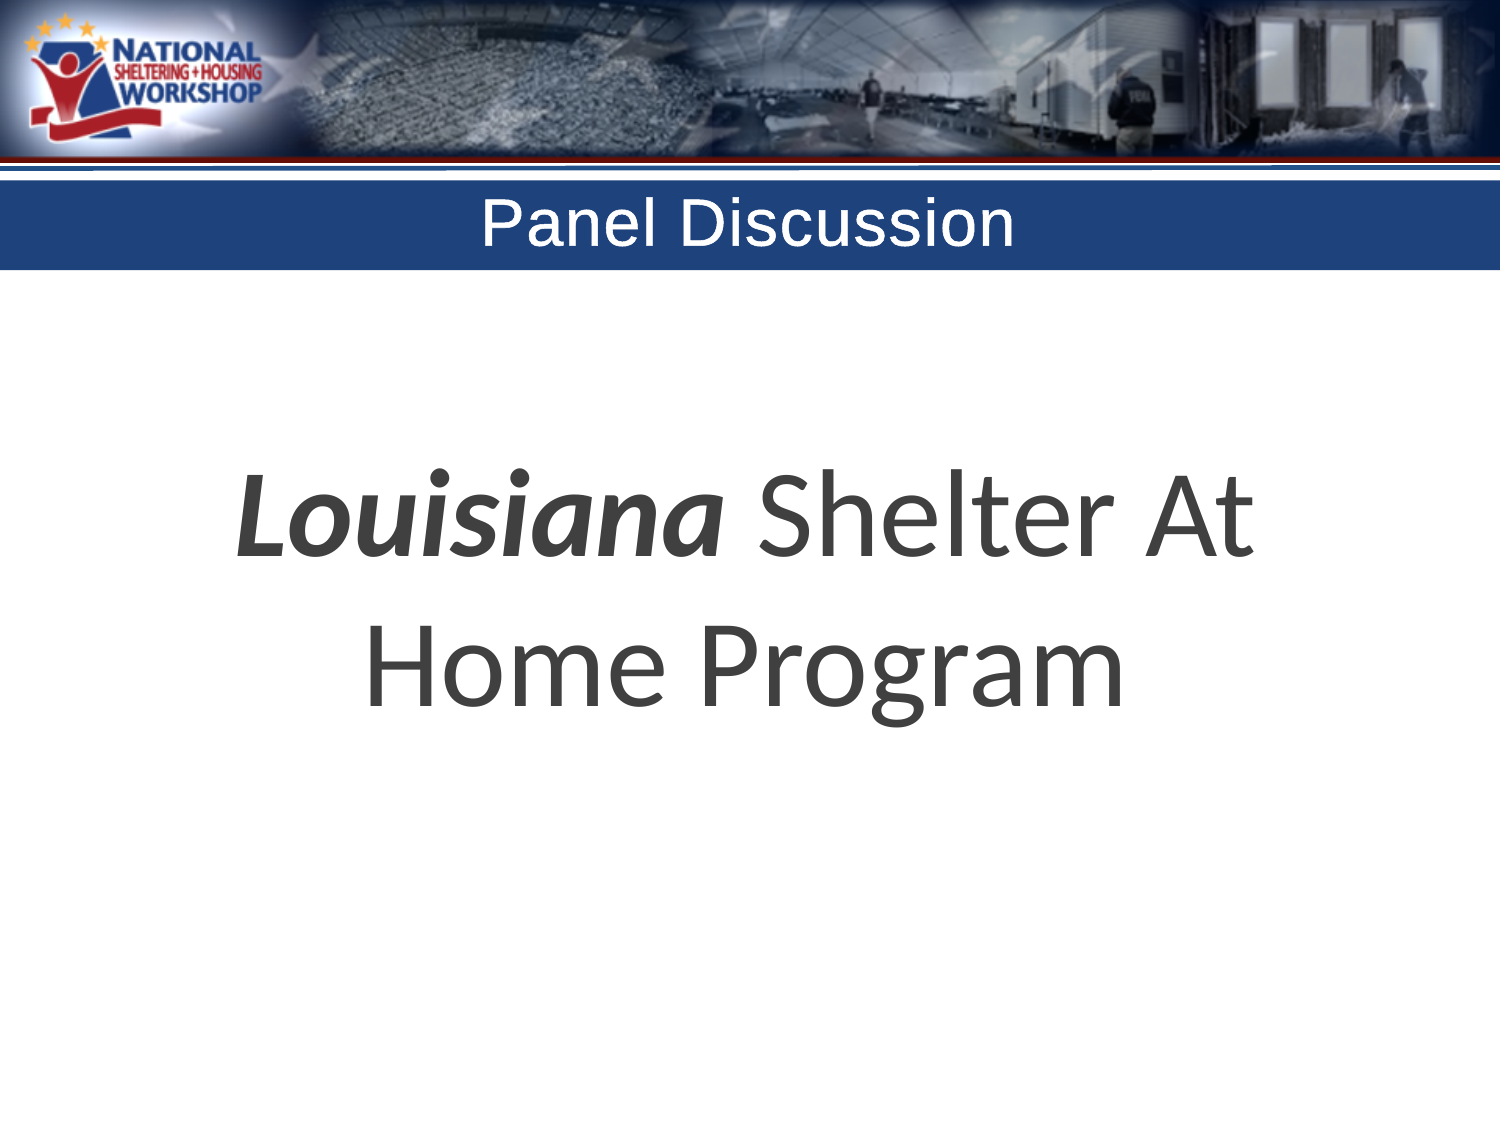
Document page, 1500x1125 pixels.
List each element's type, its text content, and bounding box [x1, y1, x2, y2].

list Louisiana Shelter At Home Program [70, 424, 1421, 1047]
picture [0, 0, 1500, 164]
text_box Panel Discussion [0, 177, 1499, 273]
